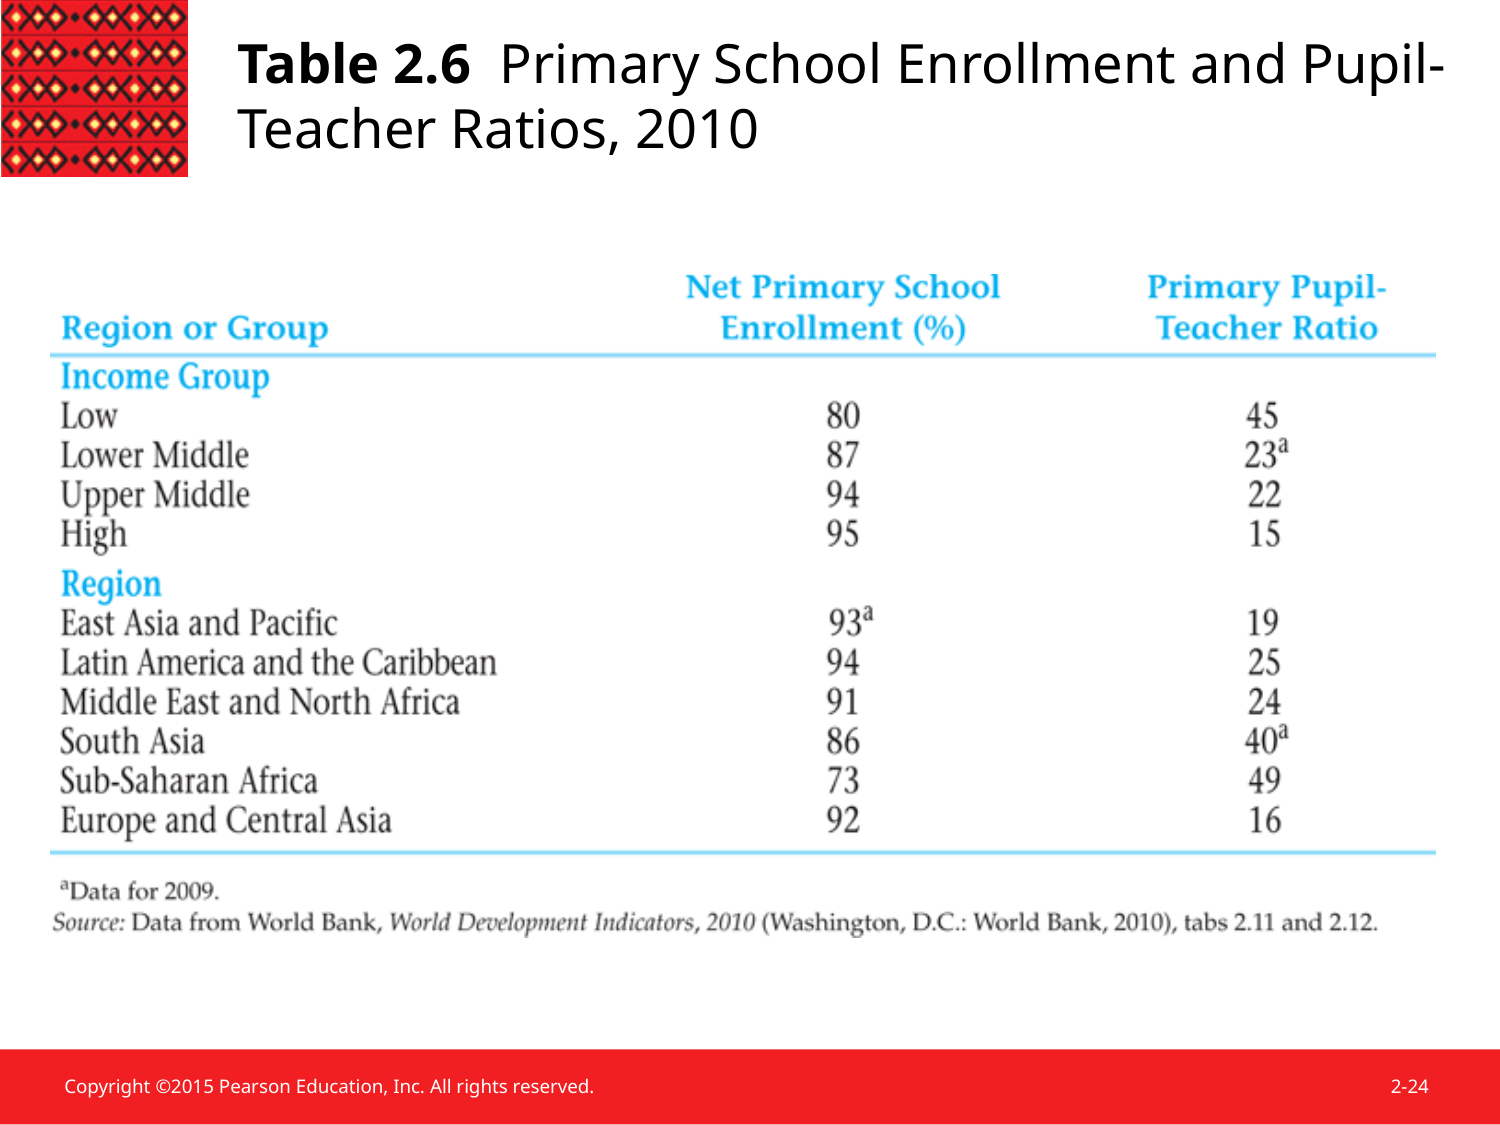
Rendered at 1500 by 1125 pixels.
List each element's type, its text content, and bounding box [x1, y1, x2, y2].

picture [1, 0, 188, 177]
title Table 2.6 Primary School Enrollment and Pupil-Teacher Ratios, 2010 [237, 1, 1475, 188]
picture [49, 274, 1436, 938]
